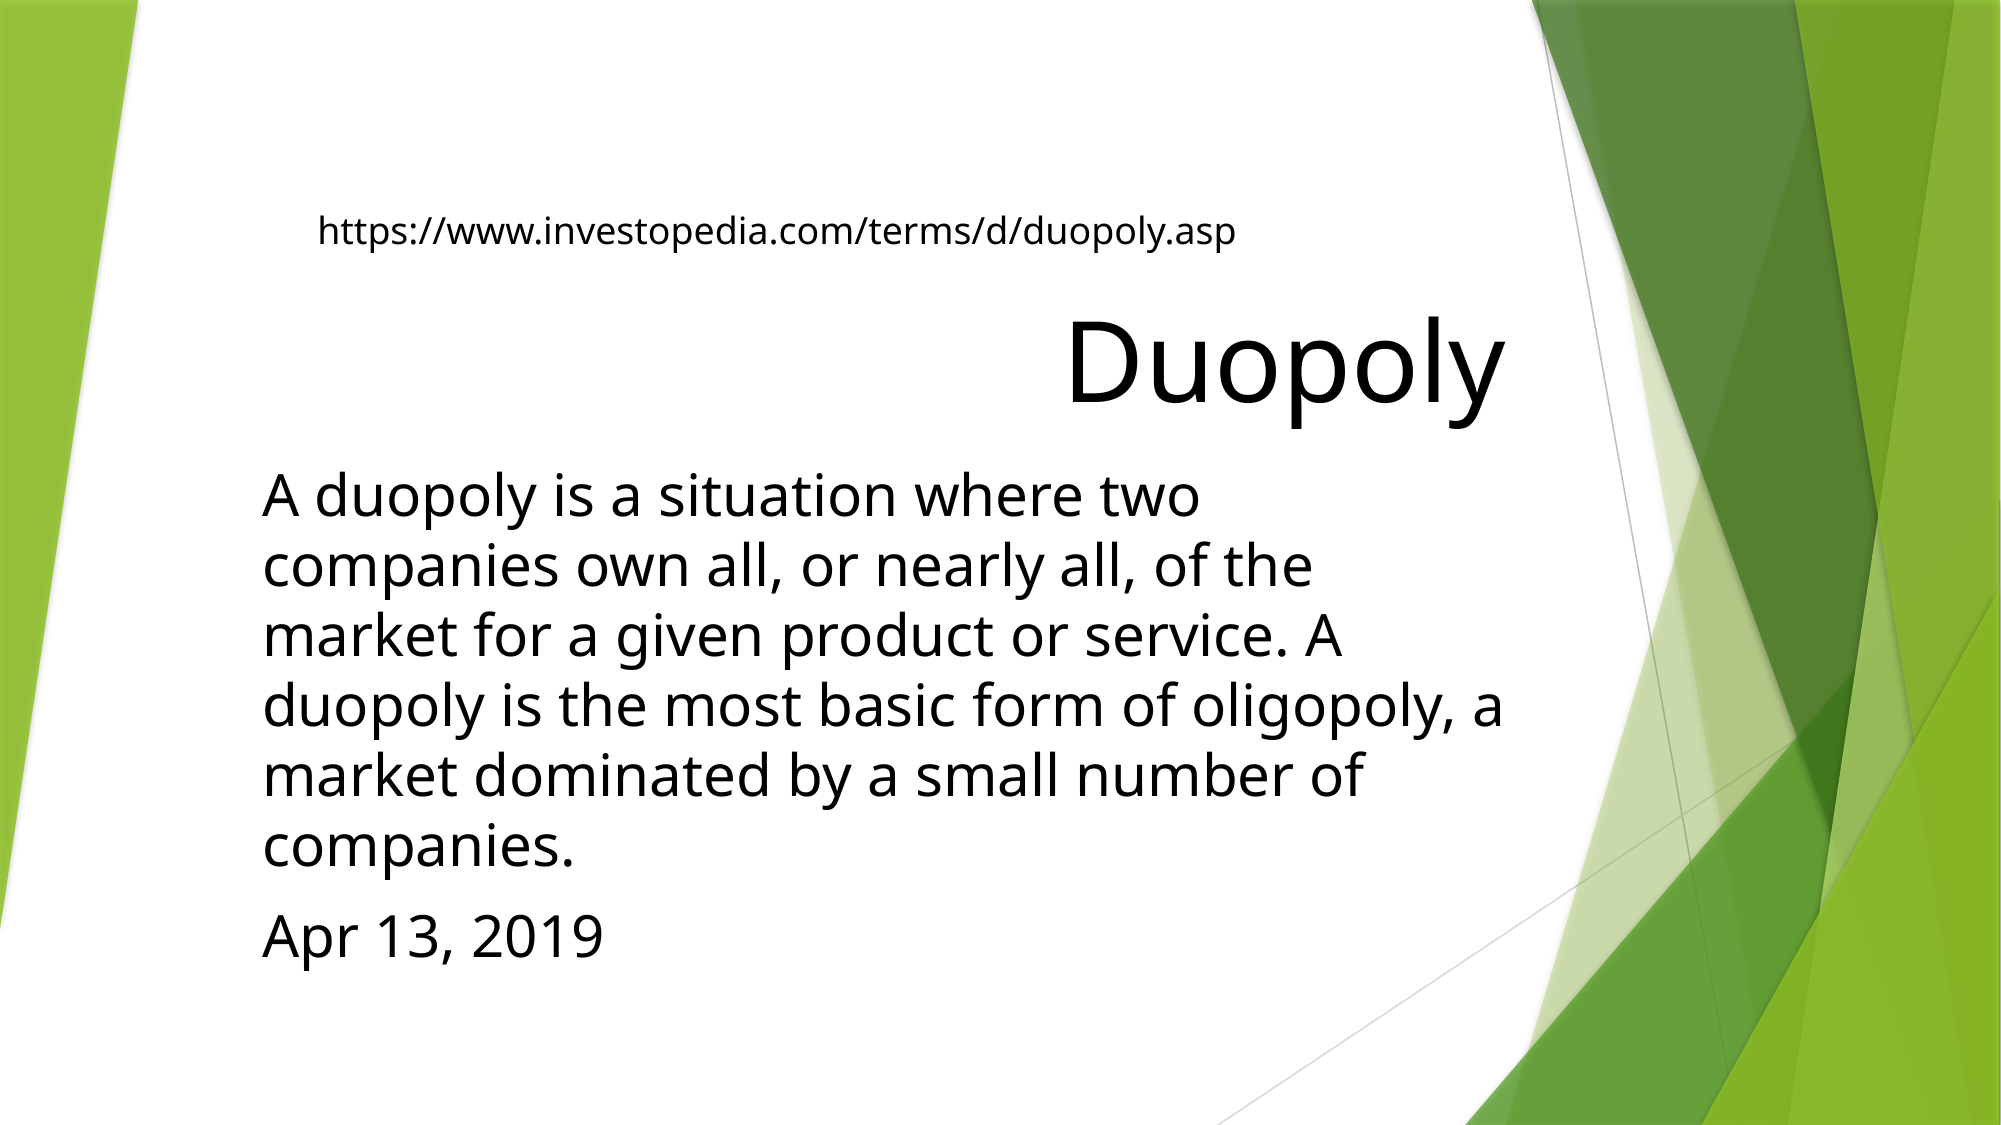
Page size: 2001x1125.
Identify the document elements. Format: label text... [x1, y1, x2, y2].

subtitle A duopoly is a situation where two companies own all, or nearly all, of the market for a given product or service. A duopoly is the most basic form of oligopoly, a market dominated by a small number of companies. Apr 13, 2019 [247, 450, 1522, 631]
text_box https://www.investopedia.com/terms/d/duopoly.asp [302, 199, 1252, 260]
title Duopoly [247, 162, 1522, 433]
